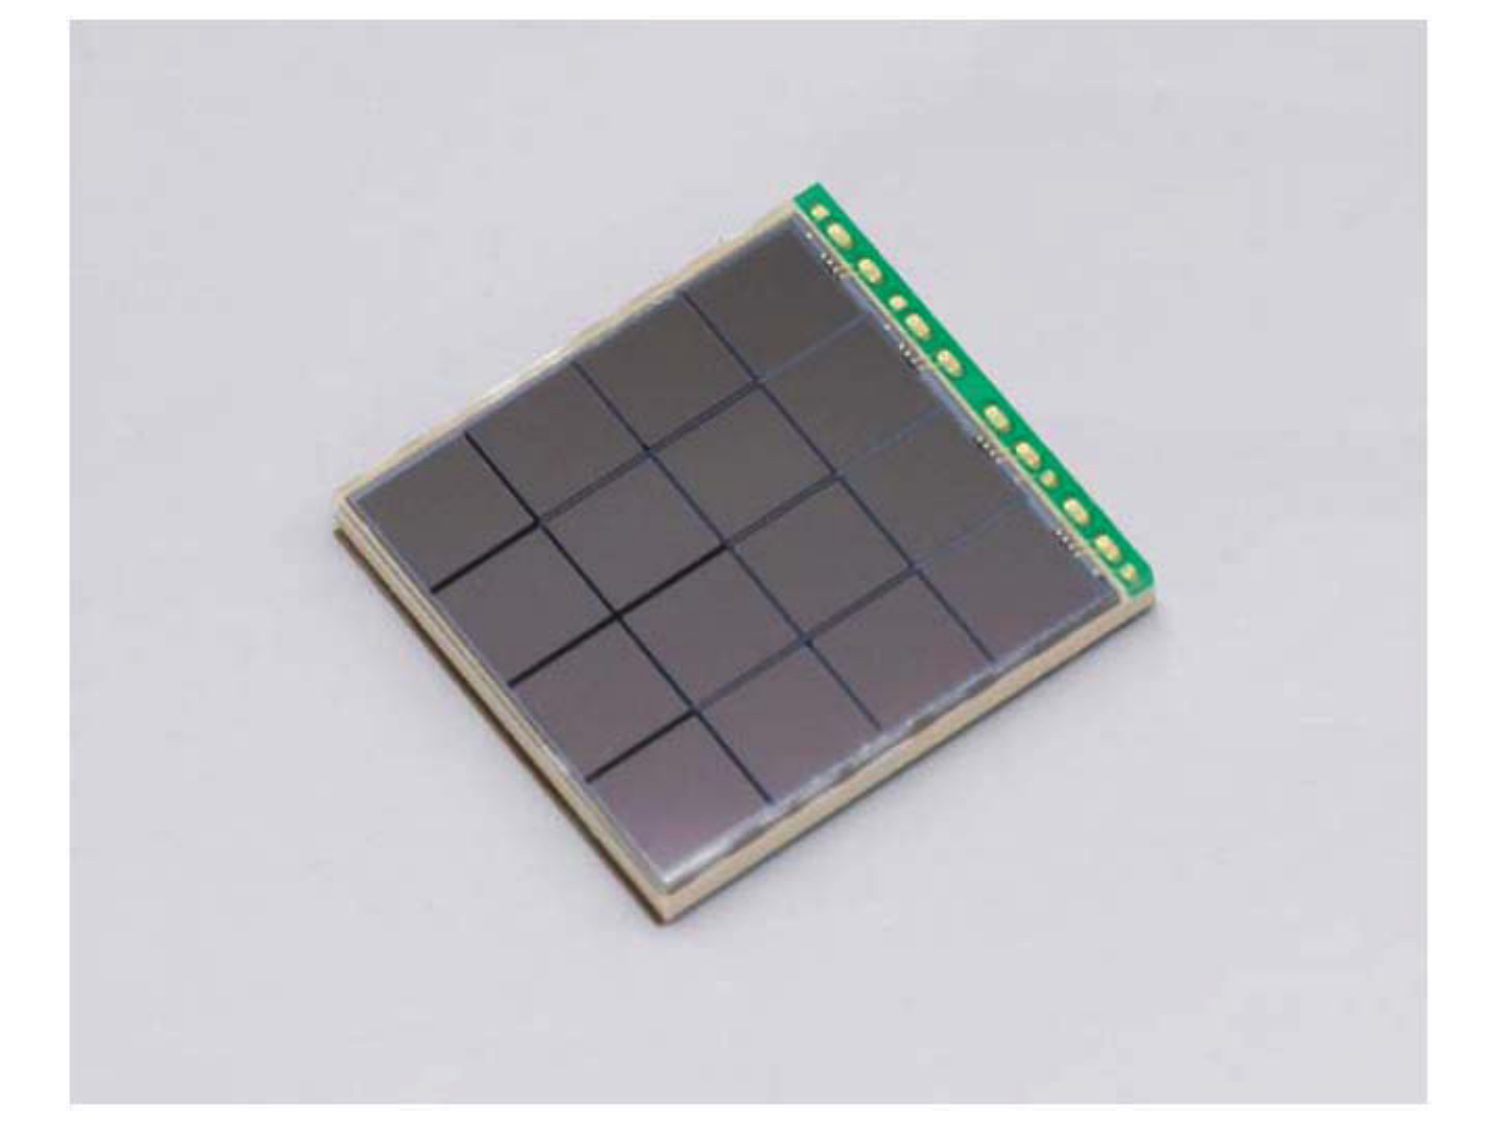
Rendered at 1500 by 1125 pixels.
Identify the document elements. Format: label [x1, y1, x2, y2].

picture [66, 14, 1432, 1111]
